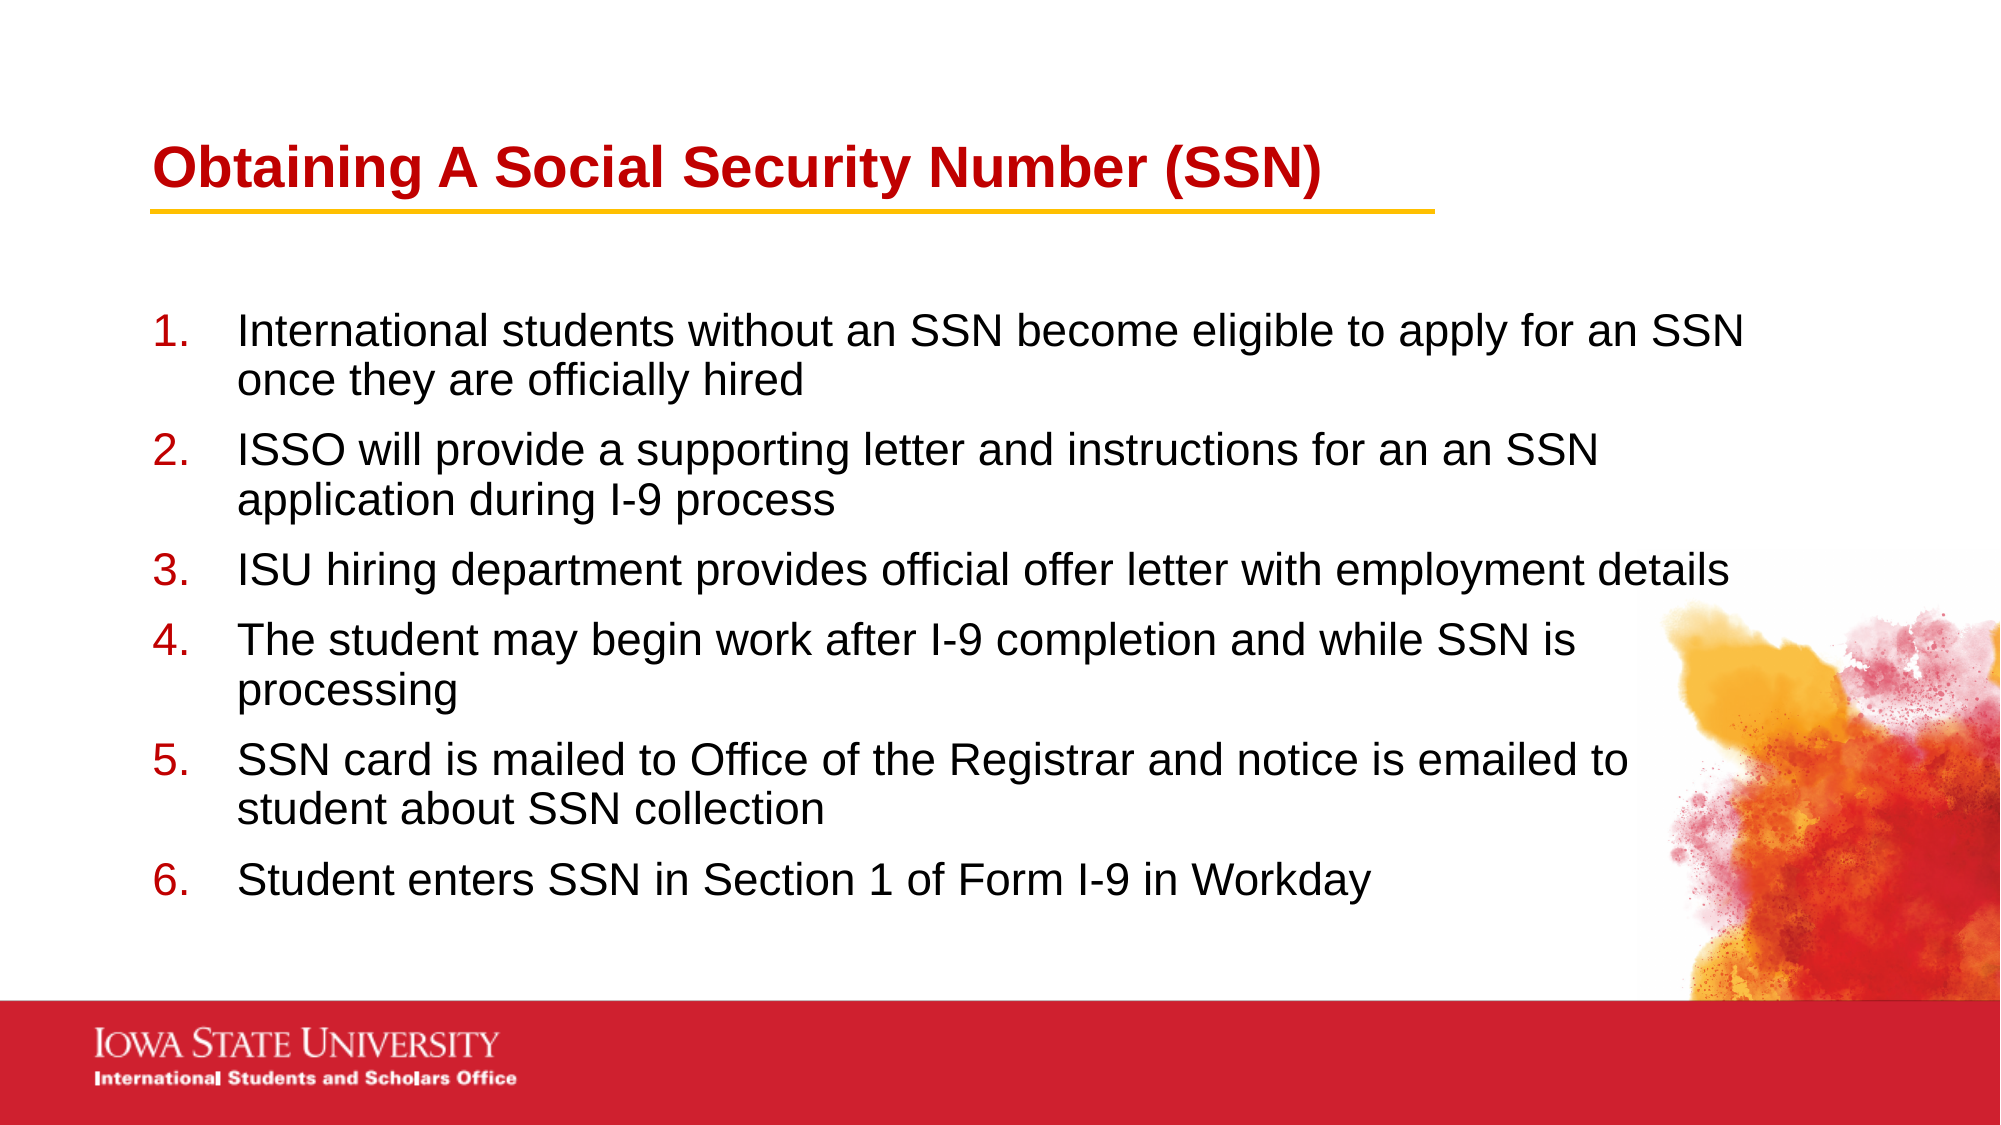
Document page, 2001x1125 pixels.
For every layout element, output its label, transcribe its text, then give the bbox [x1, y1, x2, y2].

picture [0, 501, 2000, 1125]
list International students without an SSN become eligible to apply for an SSN once they are officially hired ISSO will provide a supporting letter and instructions for an an SSN application during I-9 process ISU hiring department provides official offer letter with employment details The student may begin work after I-9 completion and while SSN is processing SSN card is mailed to Office of the Registrar and notice is emailed to student about SSN collection Student enters SSN in Section 1 of Form I-9 in Workday [137, 299, 1785, 996]
title Obtaining A Social Security Number (SSN) [137, 59, 1863, 278]
